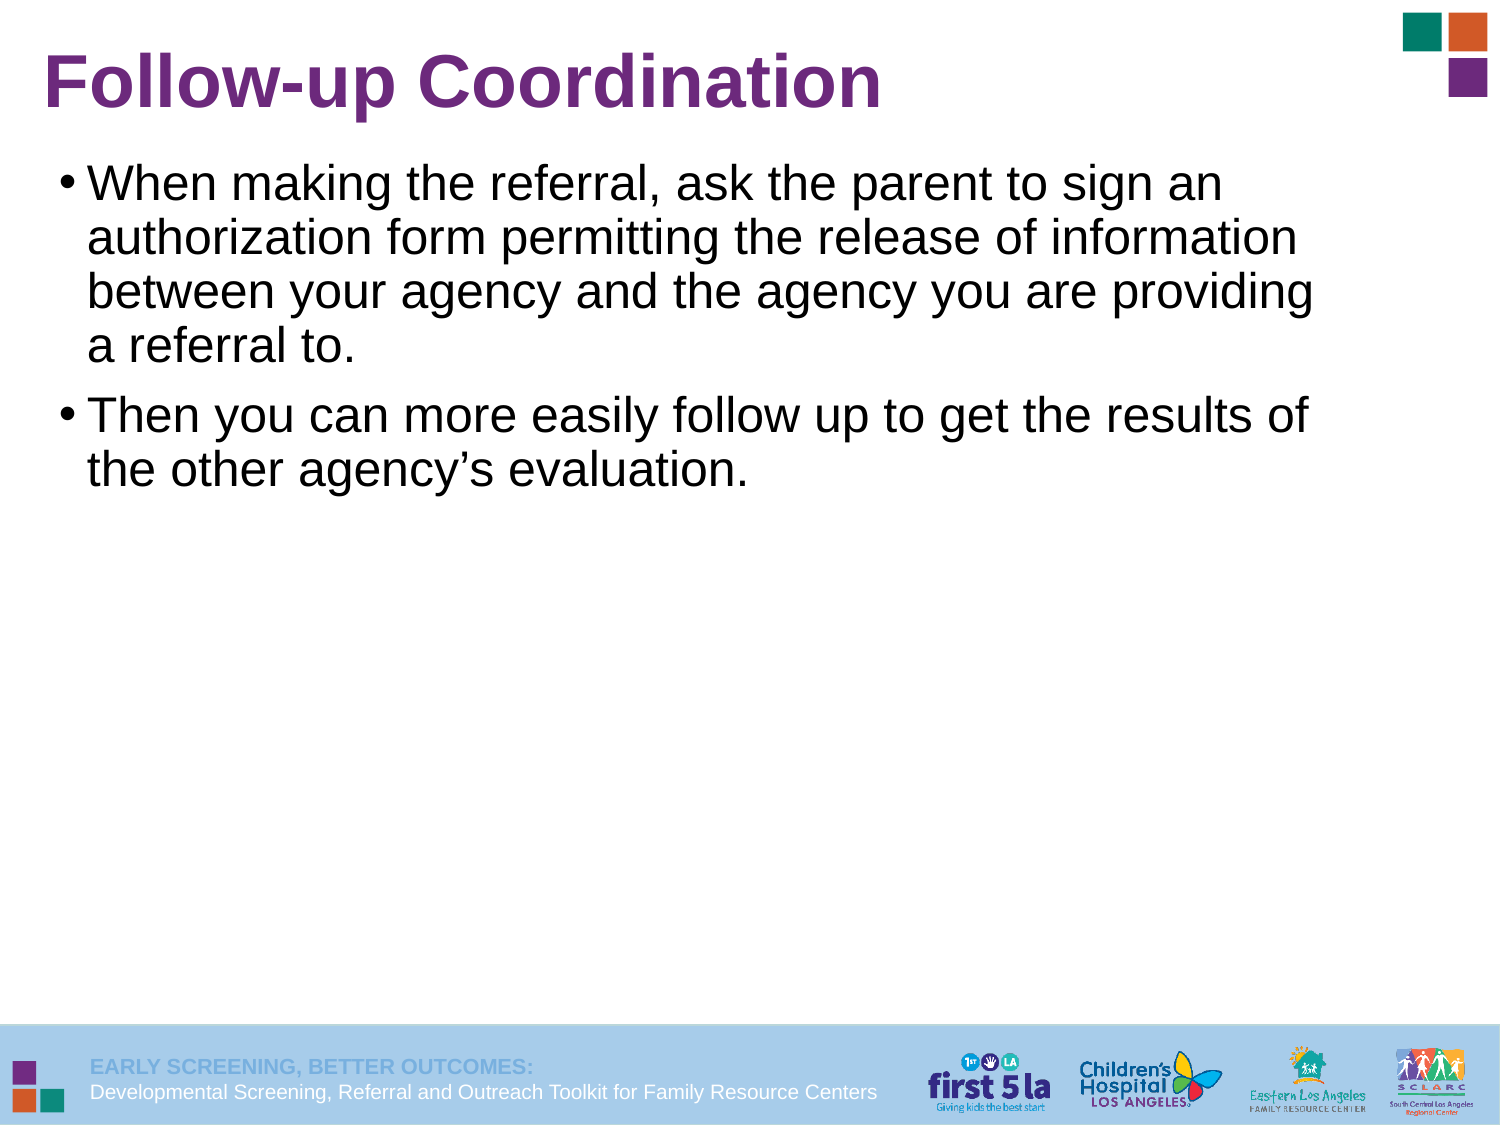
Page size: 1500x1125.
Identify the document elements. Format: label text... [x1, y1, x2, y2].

list When making the referral, ask the parent to sign an authorization form permitting the release of information between your agency and the agency you are providing a referral to. Then you can more easily follow up to get the results of the other agency’s evaluation. [43, 149, 1338, 864]
picture [1390, 1048, 1473, 1117]
picture [920, 1046, 1058, 1123]
title Follow-up Coordination [43, 24, 1338, 149]
picture [1078, 1049, 1224, 1108]
picture [1245, 1041, 1371, 1118]
